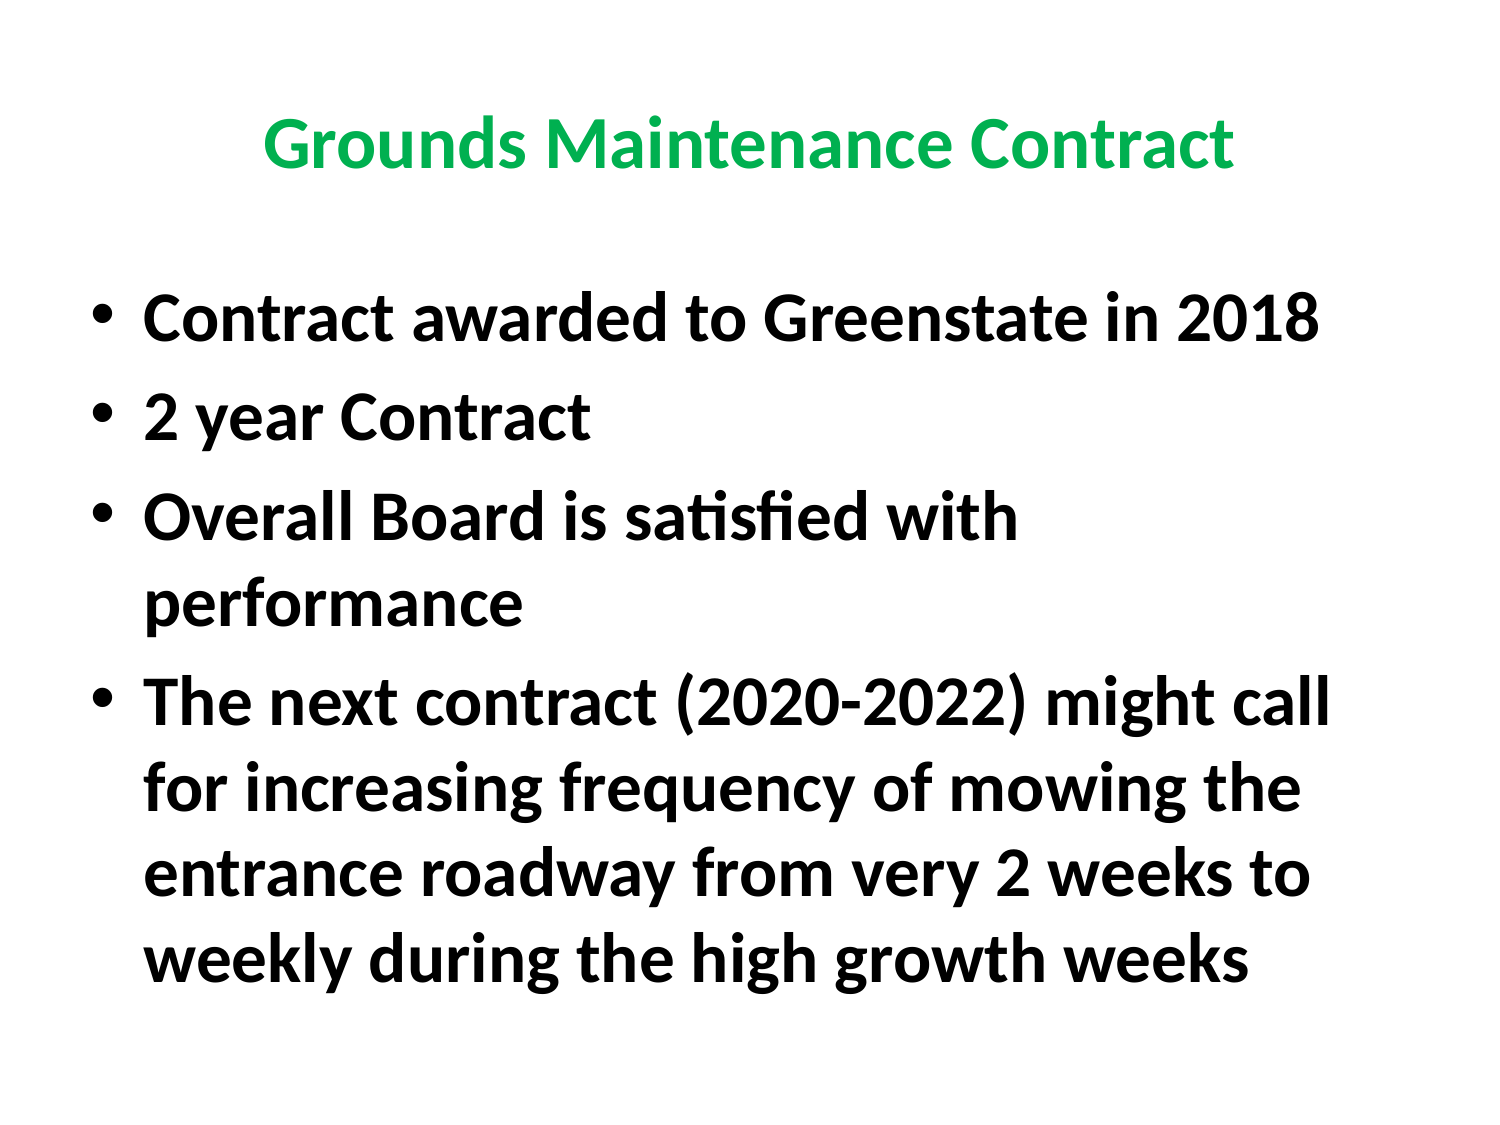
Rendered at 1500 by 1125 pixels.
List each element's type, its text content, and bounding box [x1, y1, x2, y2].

title Grounds Maintenance Contract [75, 45, 1425, 233]
list Contract awarded to Greenstate in 2018 2 year Contract Overall Board is satisfied with performance The next contract (2020-2022) might call for increasing frequency of mowing the entrance roadway from very 2 weeks to weekly during the high growth weeks [75, 262, 1425, 1005]
